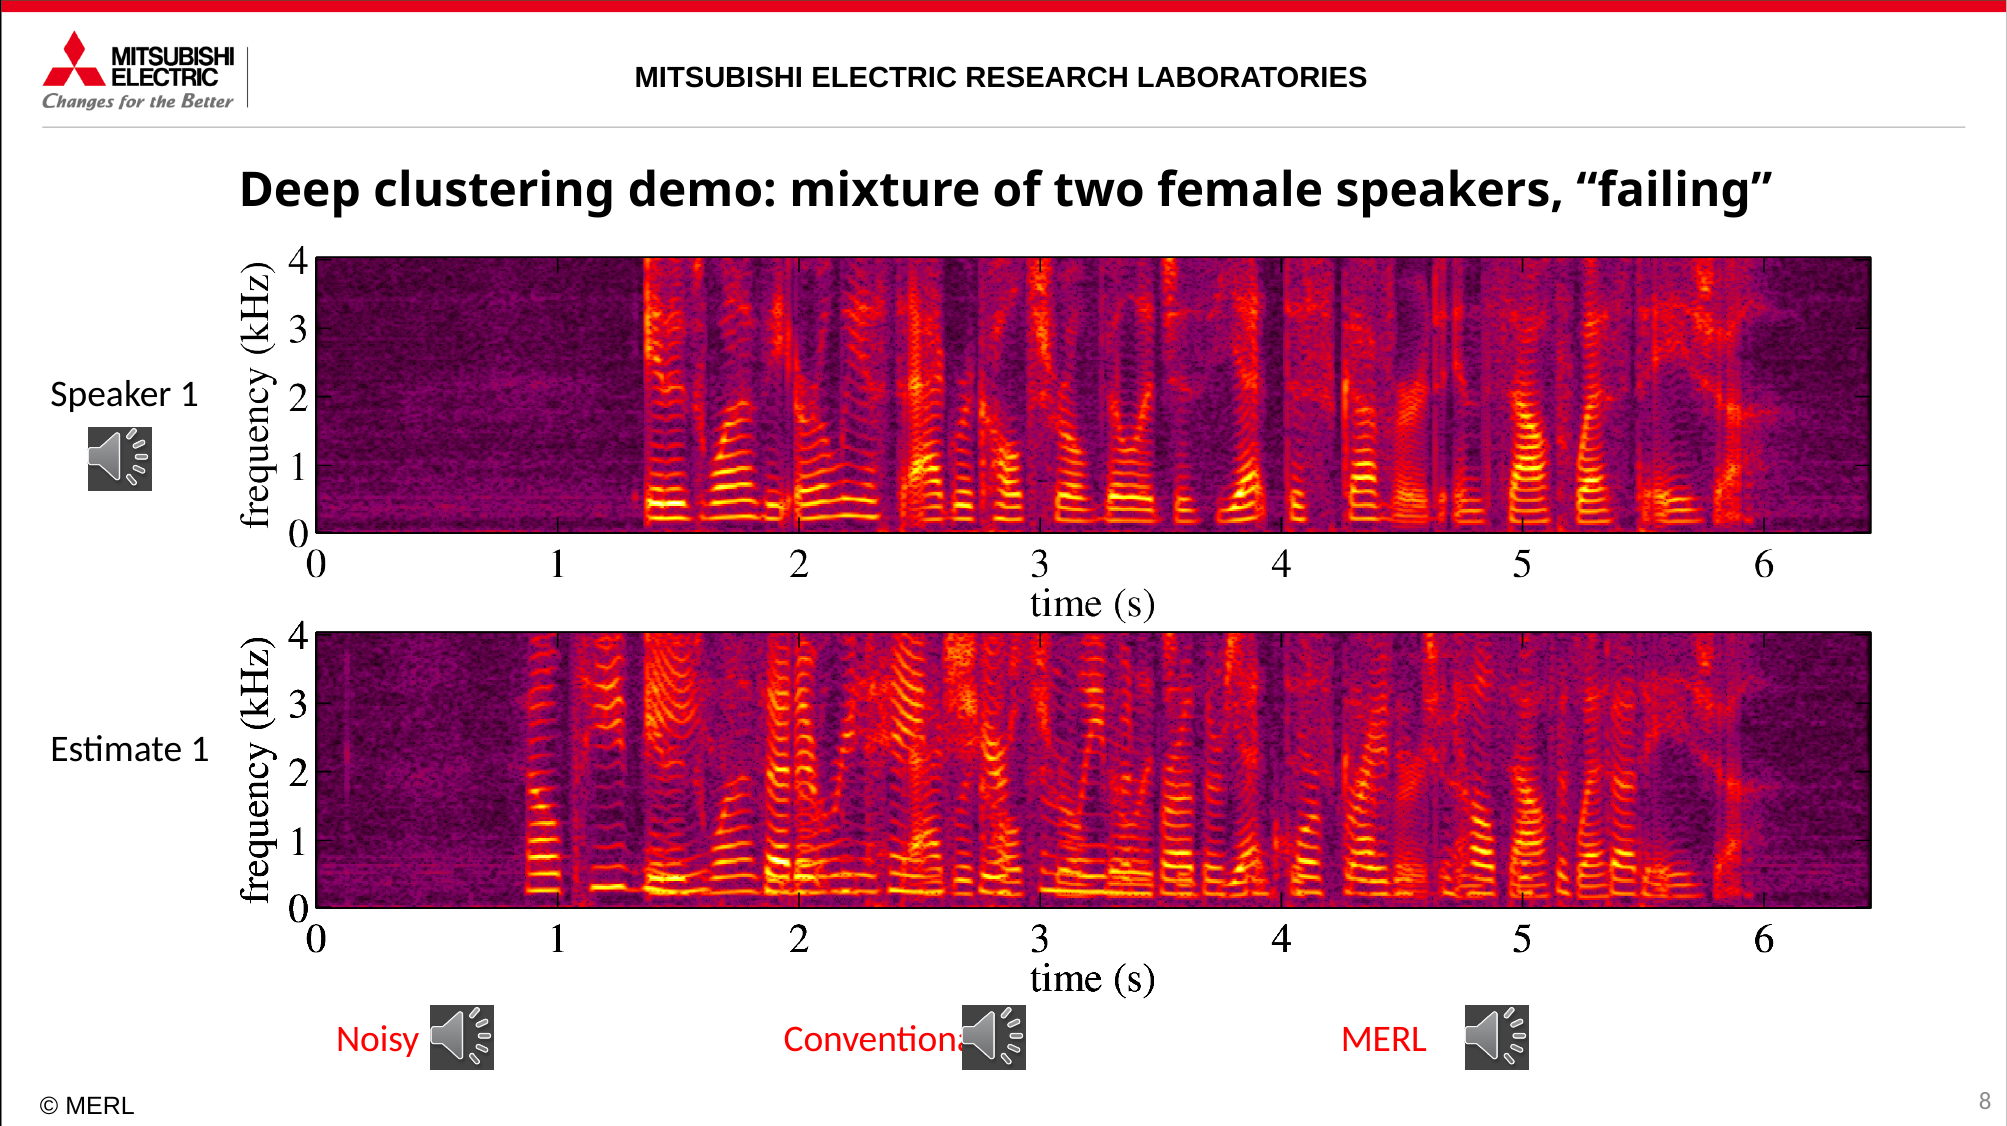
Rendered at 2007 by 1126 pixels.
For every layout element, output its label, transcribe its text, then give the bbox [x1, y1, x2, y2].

text_box Deep clustering demo: mixture of two female speakers, “failing” [223, 147, 1936, 228]
text_box Estimate 1 [35, 716, 222, 776]
text_box Speaker 1 [35, 361, 215, 422]
text_box 8 [1933, 1069, 2007, 1126]
picture [0, 0, 2007, 1126]
text_box Noisy [321, 1011, 423, 1067]
text_box MERL [1326, 1011, 1443, 1067]
text_box Conventional [768, 1011, 955, 1067]
